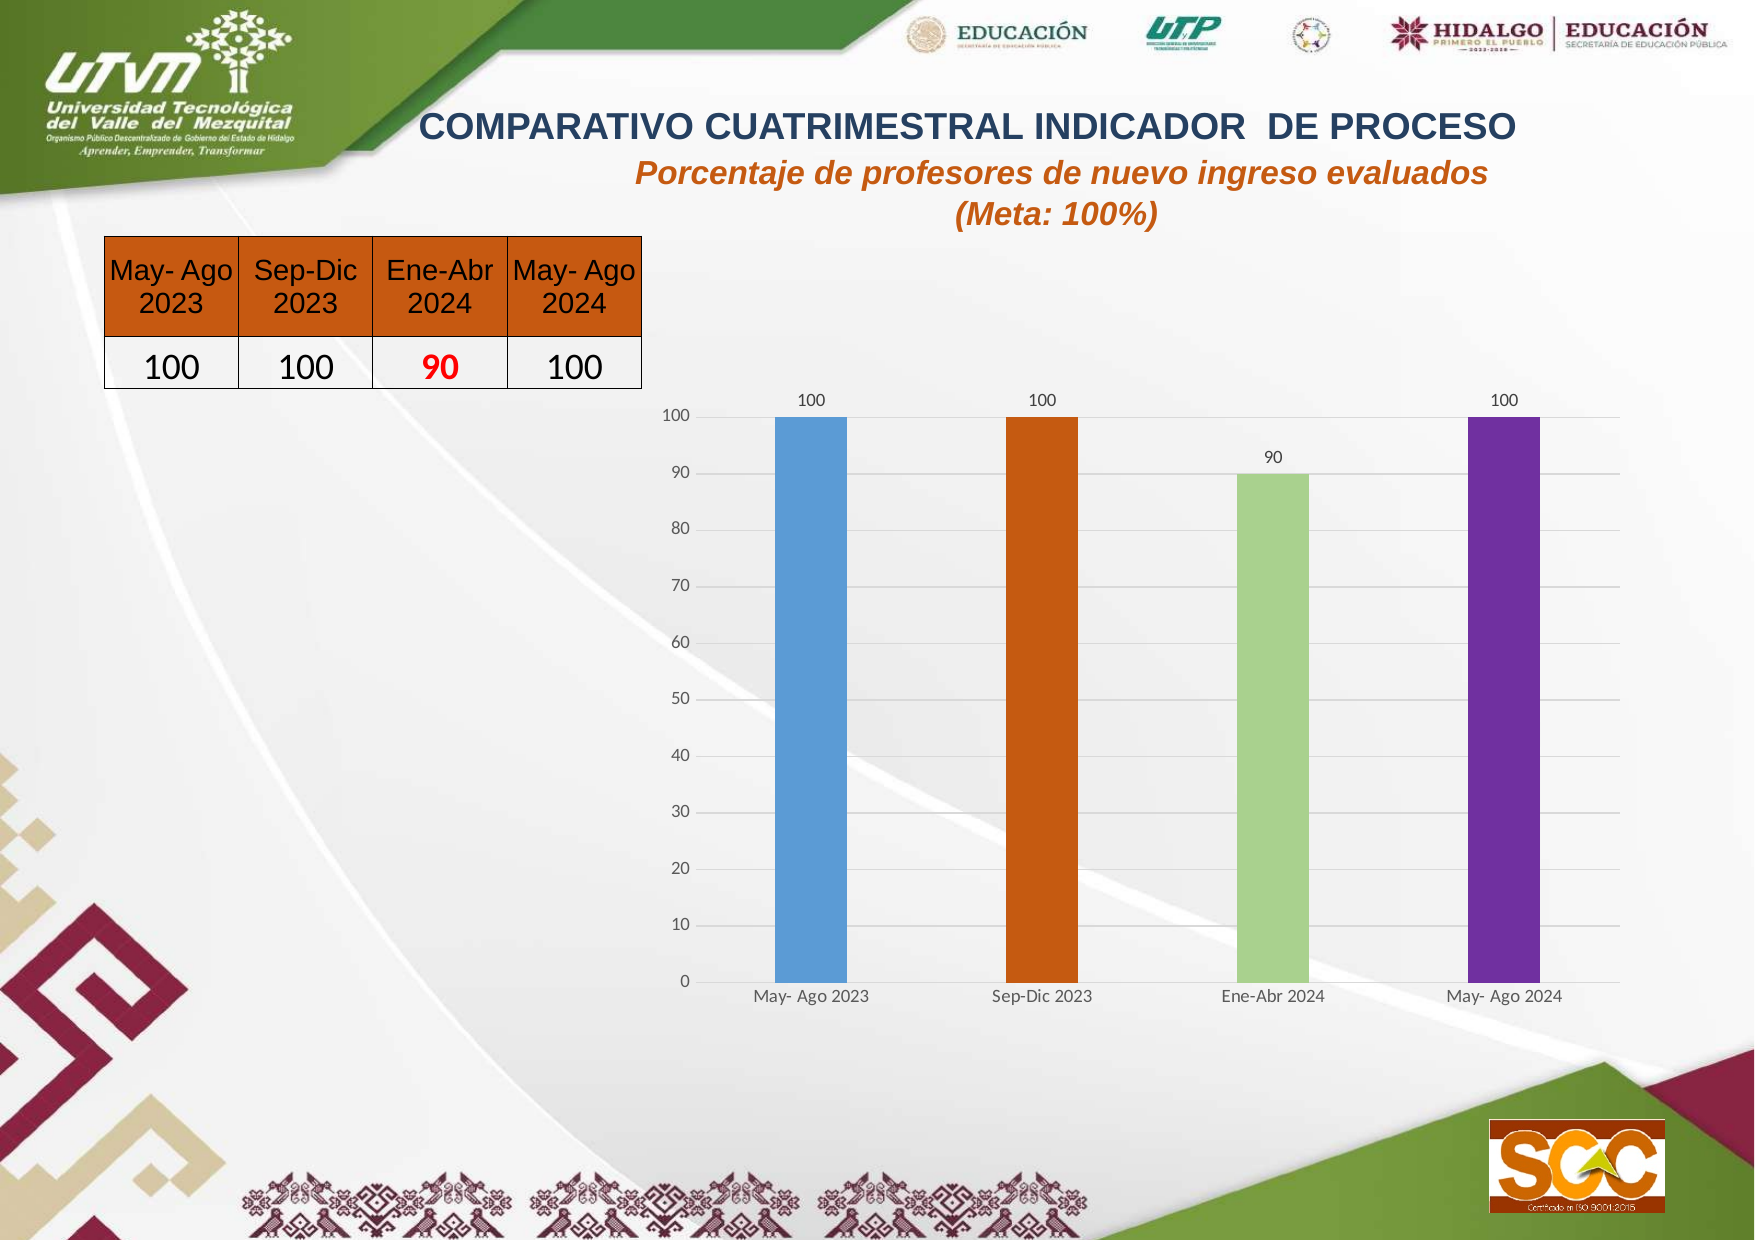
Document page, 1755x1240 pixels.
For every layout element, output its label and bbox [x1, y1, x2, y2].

picture [0, 0, 1755, 1240]
chart [641, 392, 1640, 1021]
